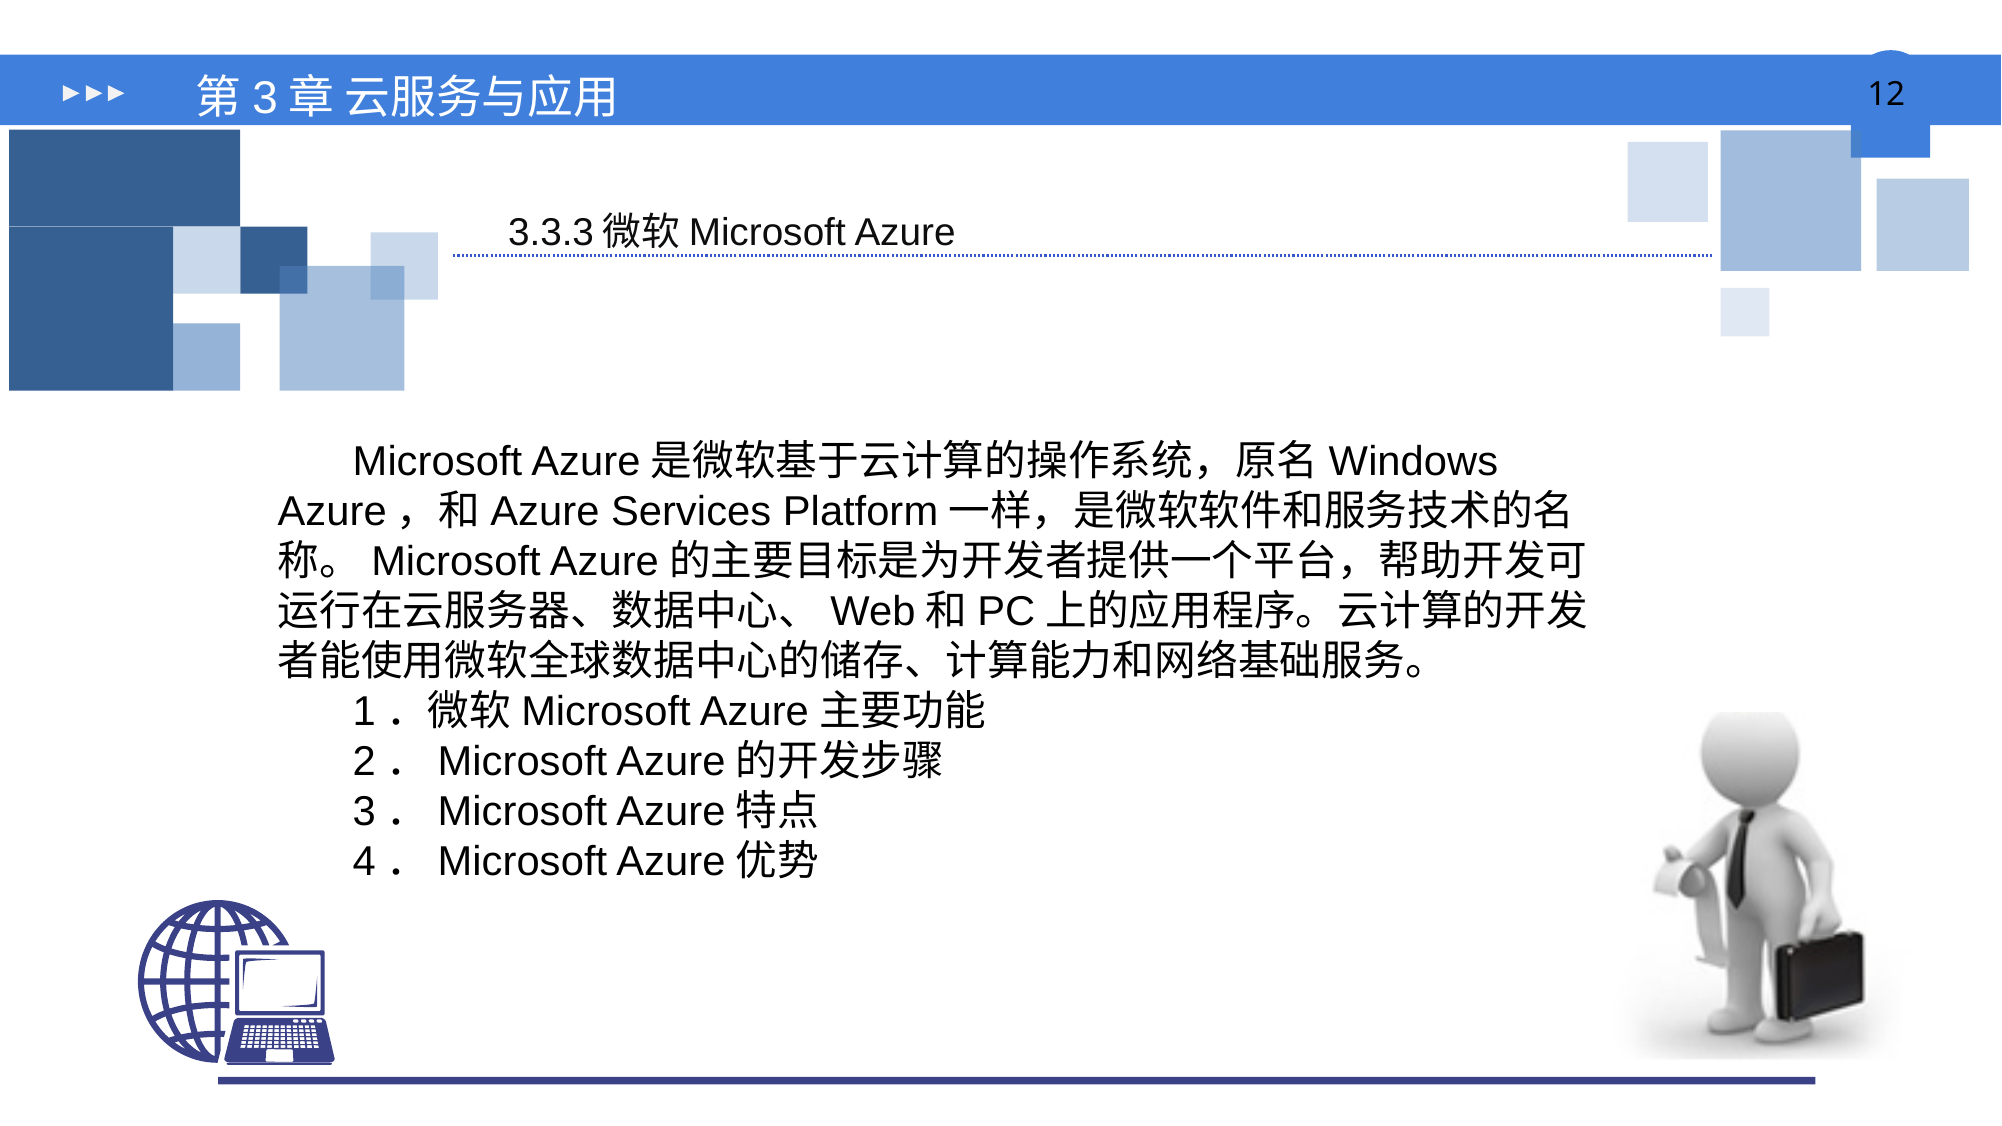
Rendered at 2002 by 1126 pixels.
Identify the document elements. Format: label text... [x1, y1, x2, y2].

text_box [137, 899, 1816, 1085]
picture [1577, 712, 2001, 1077]
title 第3章 云服务与应用 [175, 62, 1256, 129]
list 3.3.3微软Microsoft Azure [488, 187, 1501, 264]
text_box Microsoft Azure是微软基于云计算的操作系统，原名Windows Azure，和Azure Services Platform一样，是微软软件和服务技术的名称。Microsoft Azure的主要目标是为开发者提供一个平台，帮助开发可运行在云服务器、数据中心、Web和PC上的应用程序。云计算的开发者能使用微软全球数据中心的储存、计算能力和网络基础服务。 1．微软Microsoft Azure主要功能 2．Microsoft Azure的开发步骤 3．Microsoft Azure特点 4．Microsoft Azure优势 [262, 426, 1613, 899]
